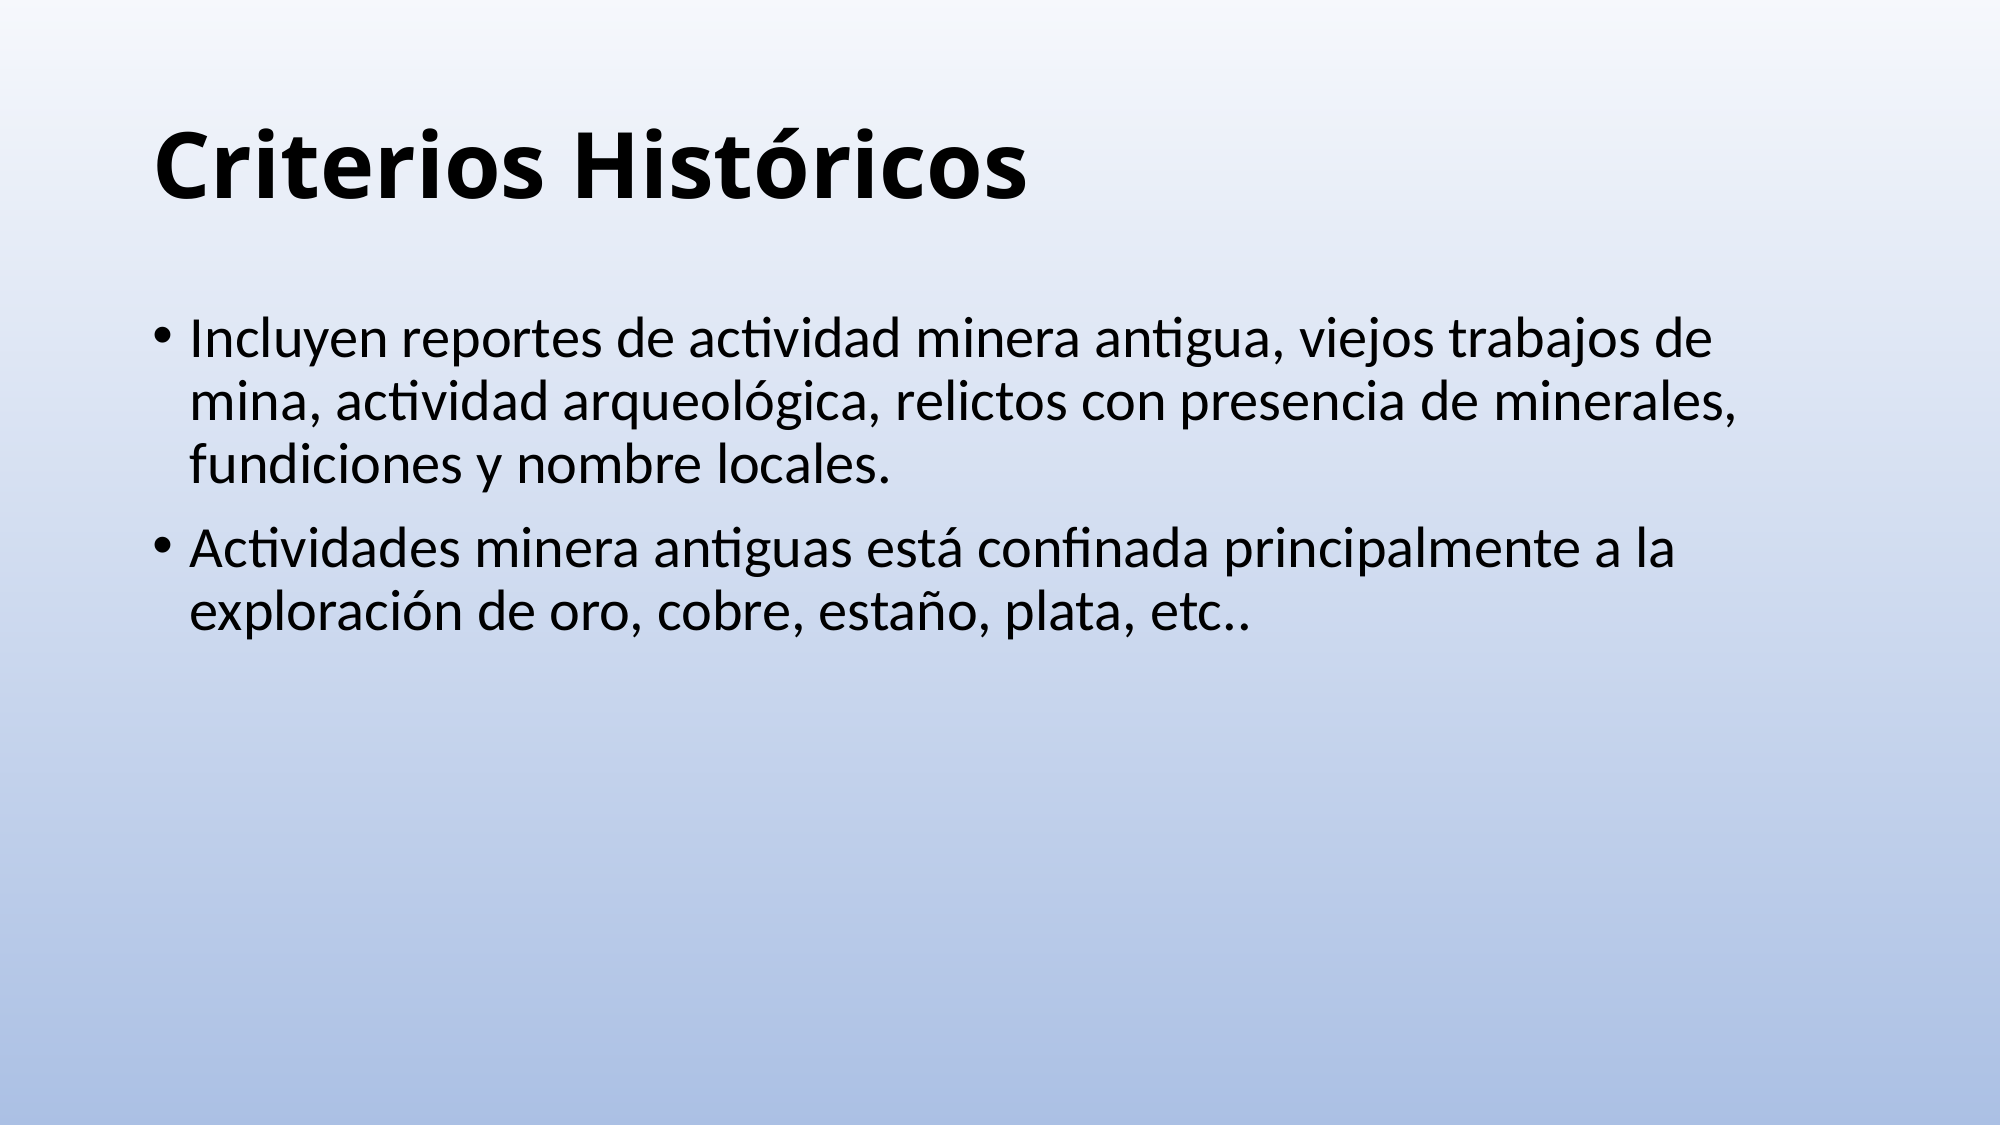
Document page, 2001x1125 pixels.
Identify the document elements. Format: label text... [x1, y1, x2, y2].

title Criterios Históricos [137, 59, 1863, 278]
list Incluyen reportes de actividad minera antigua, viejos trabajos de mina, actividad arqueológica, relictos con presencia de minerales, fundiciones y nombre locales. Actividades minera antiguas está confinada principalmente a la exploración de oro, cobre, estaño, plata, etc.. [137, 299, 1863, 1014]
